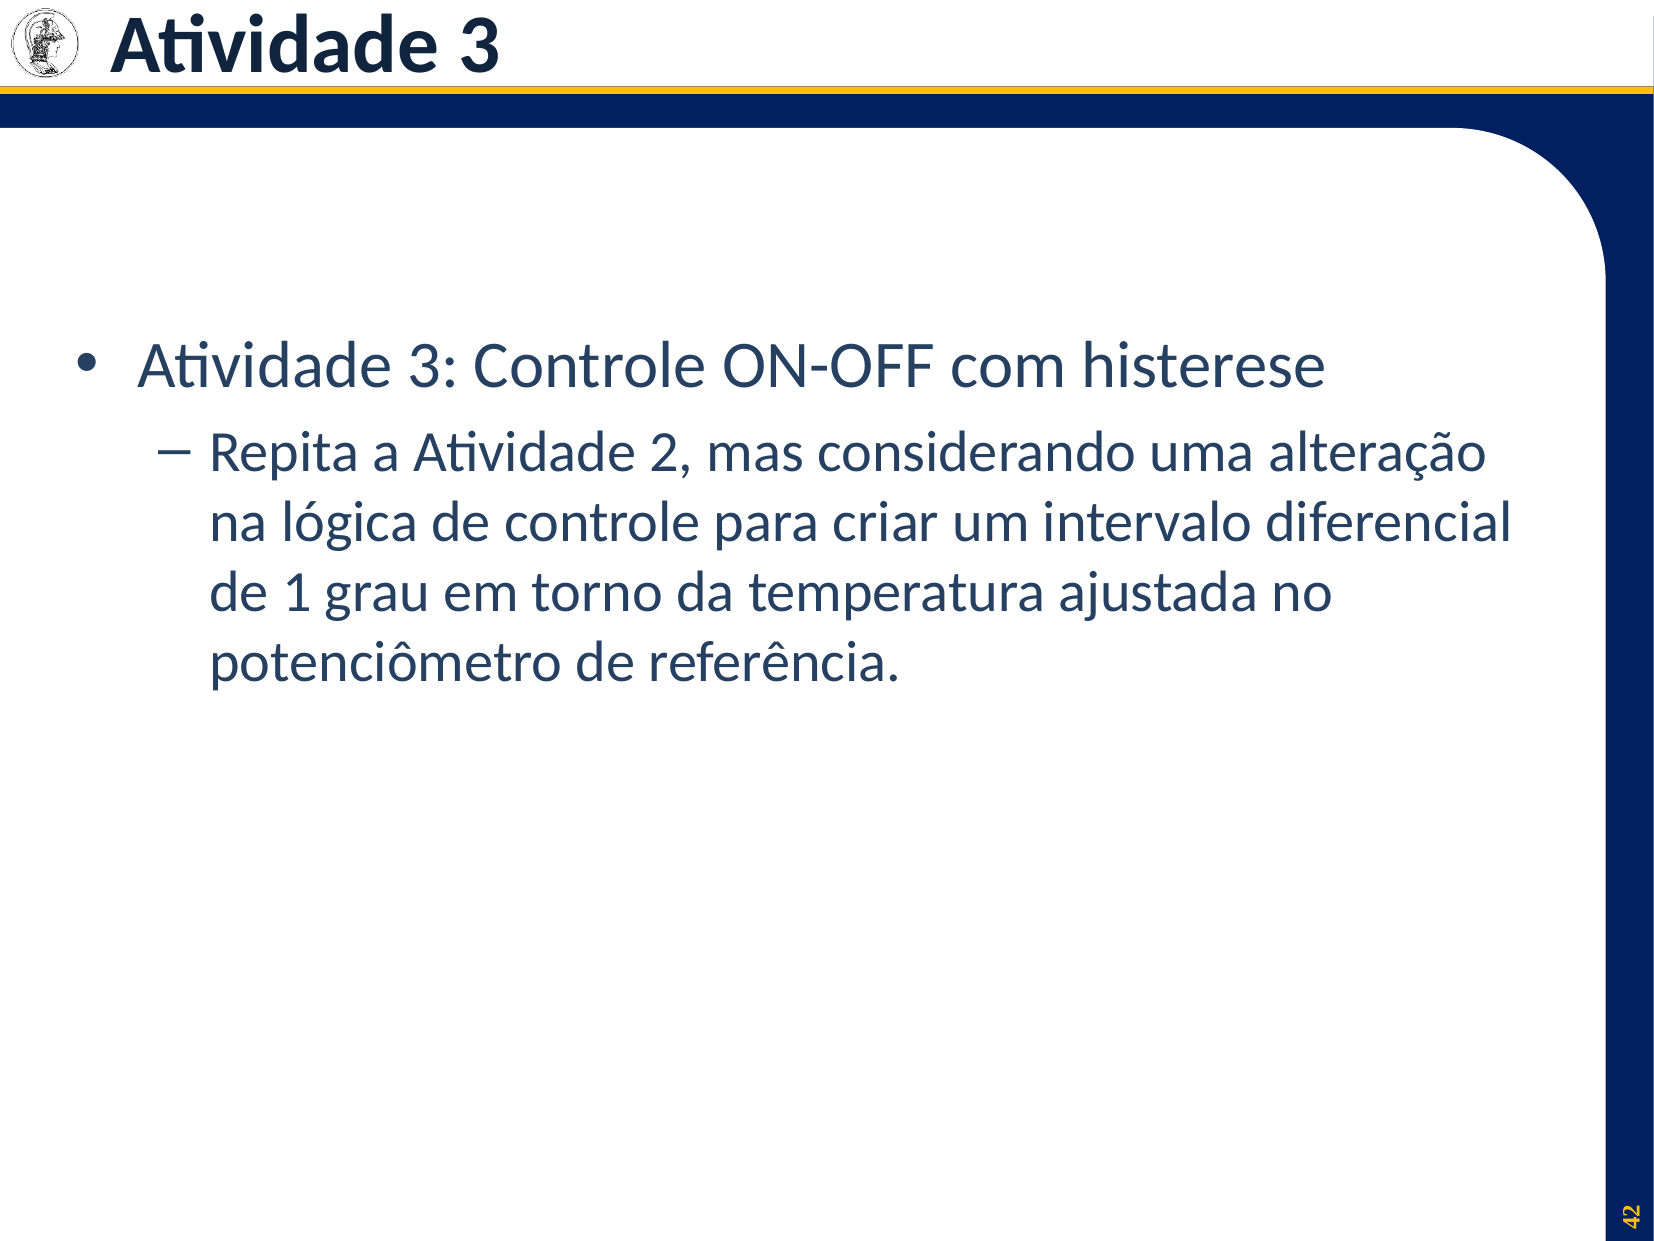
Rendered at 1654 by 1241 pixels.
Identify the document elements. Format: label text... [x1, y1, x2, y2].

list Atividade 3: Controle ON-OFF com histerese Repita a Atividade 2, mas considerando uma alteração na lógica de controle para criar um intervalo diferencial de 1 grau em torno da temperatura ajustada no potenciômetro de referência. [58, 312, 1548, 1188]
text_box Atividade 3 [94, 0, 1583, 120]
picture [11, 8, 79, 78]
